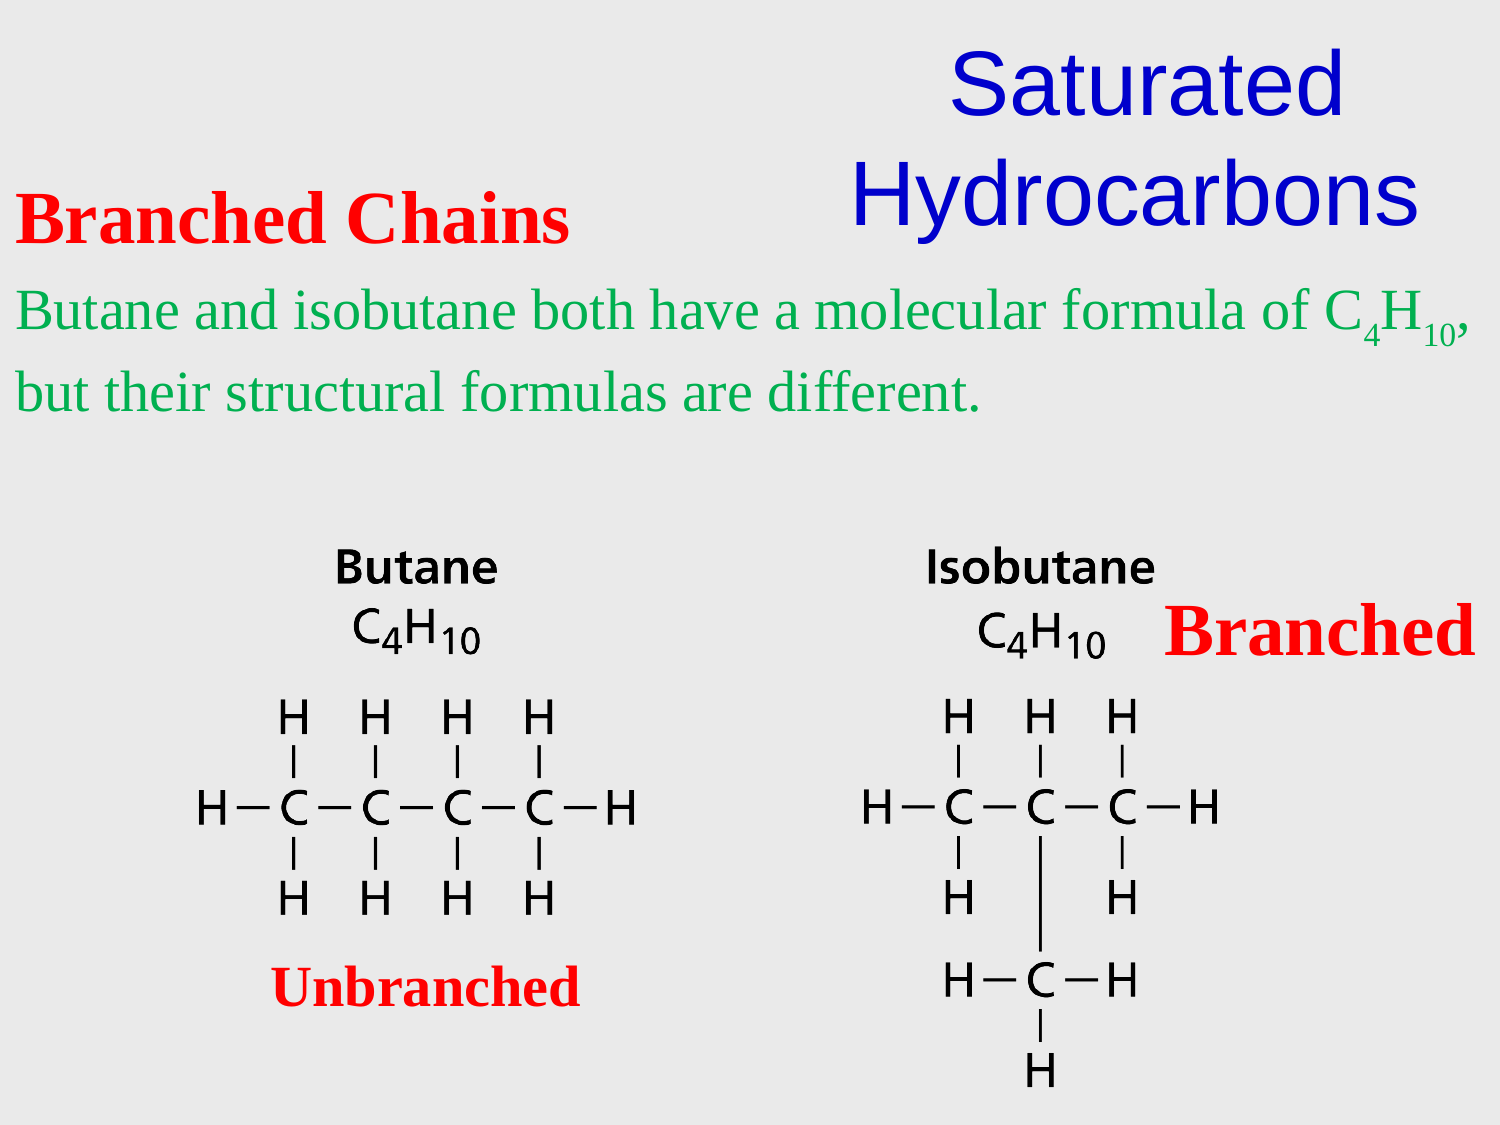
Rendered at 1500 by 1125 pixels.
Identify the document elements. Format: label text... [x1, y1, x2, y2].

text_box Branched [1223, 572, 1496, 678]
text_box Branched Chains Butane and isobutane both have a molecular formula of C4H10, but their structural formulas are different. [0, 160, 1500, 431]
title Saturated Hydrocarbons [803, 0, 1467, 160]
picture [194, 538, 1223, 1100]
